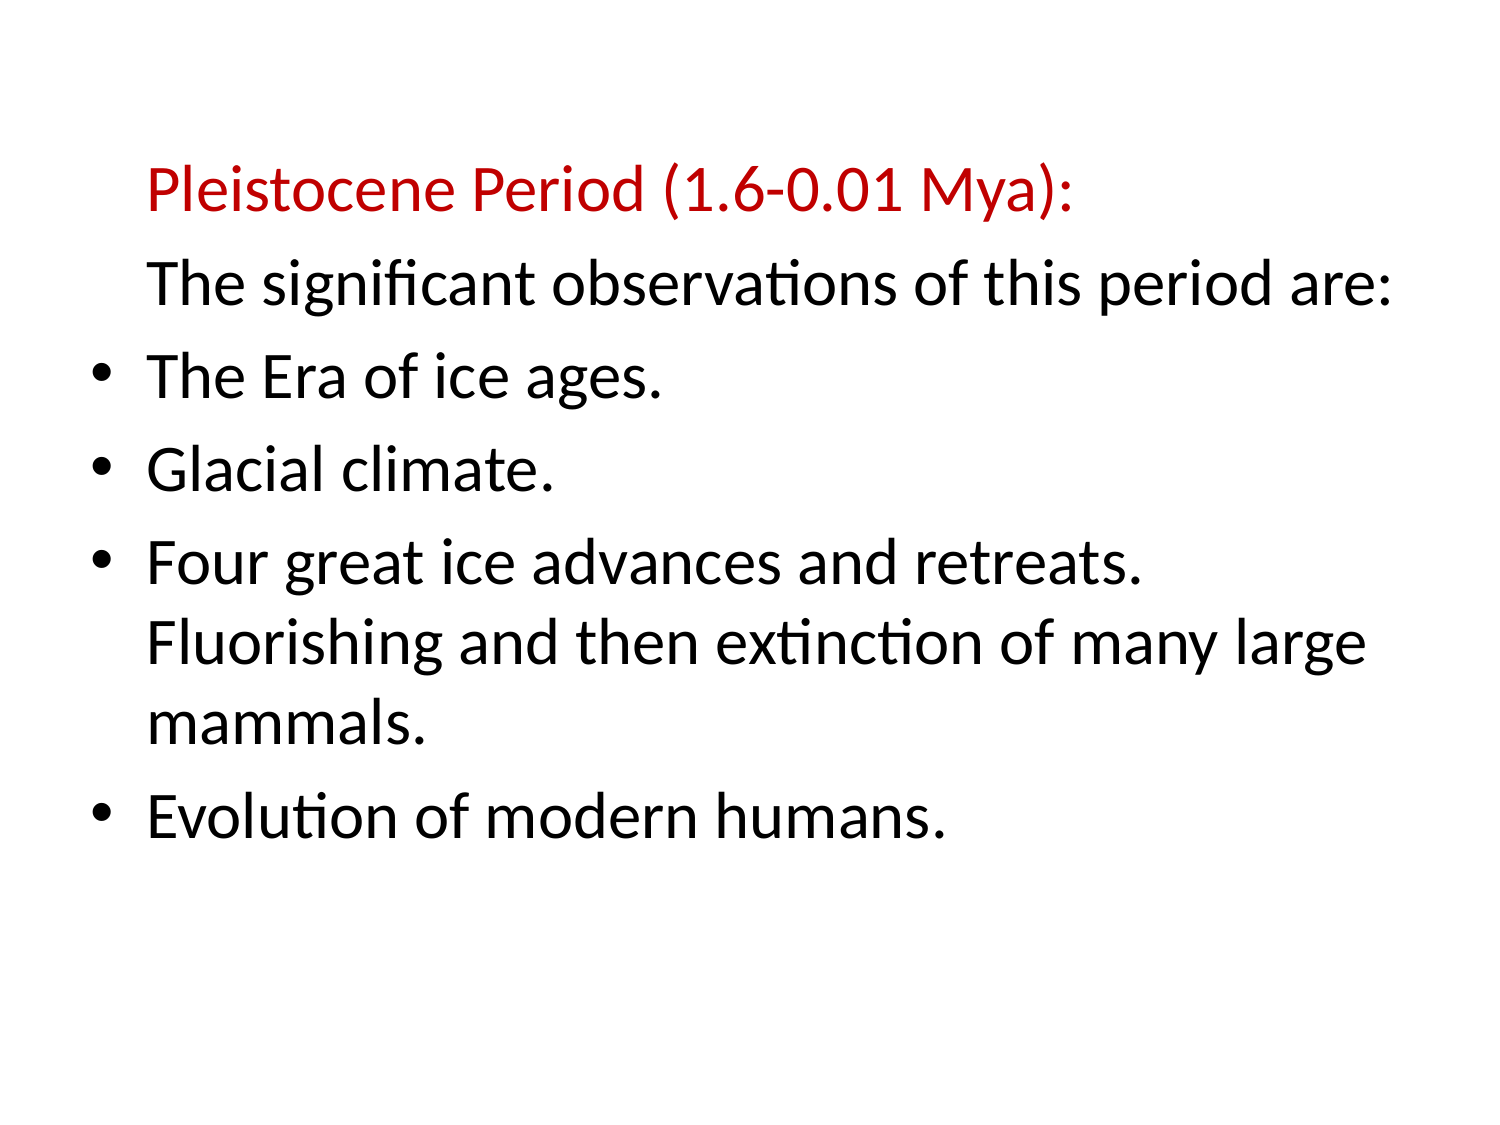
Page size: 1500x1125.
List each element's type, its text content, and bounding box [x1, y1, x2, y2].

list Pleistocene Period (1.6-0.01 Mya): The significant observations of this period are: The Era of ice ages. Glacial climate. Four great ice advances and retreats. Fluorishing and then extinction of many large mammals. Evolution of modern humans. [75, 137, 1425, 1005]
